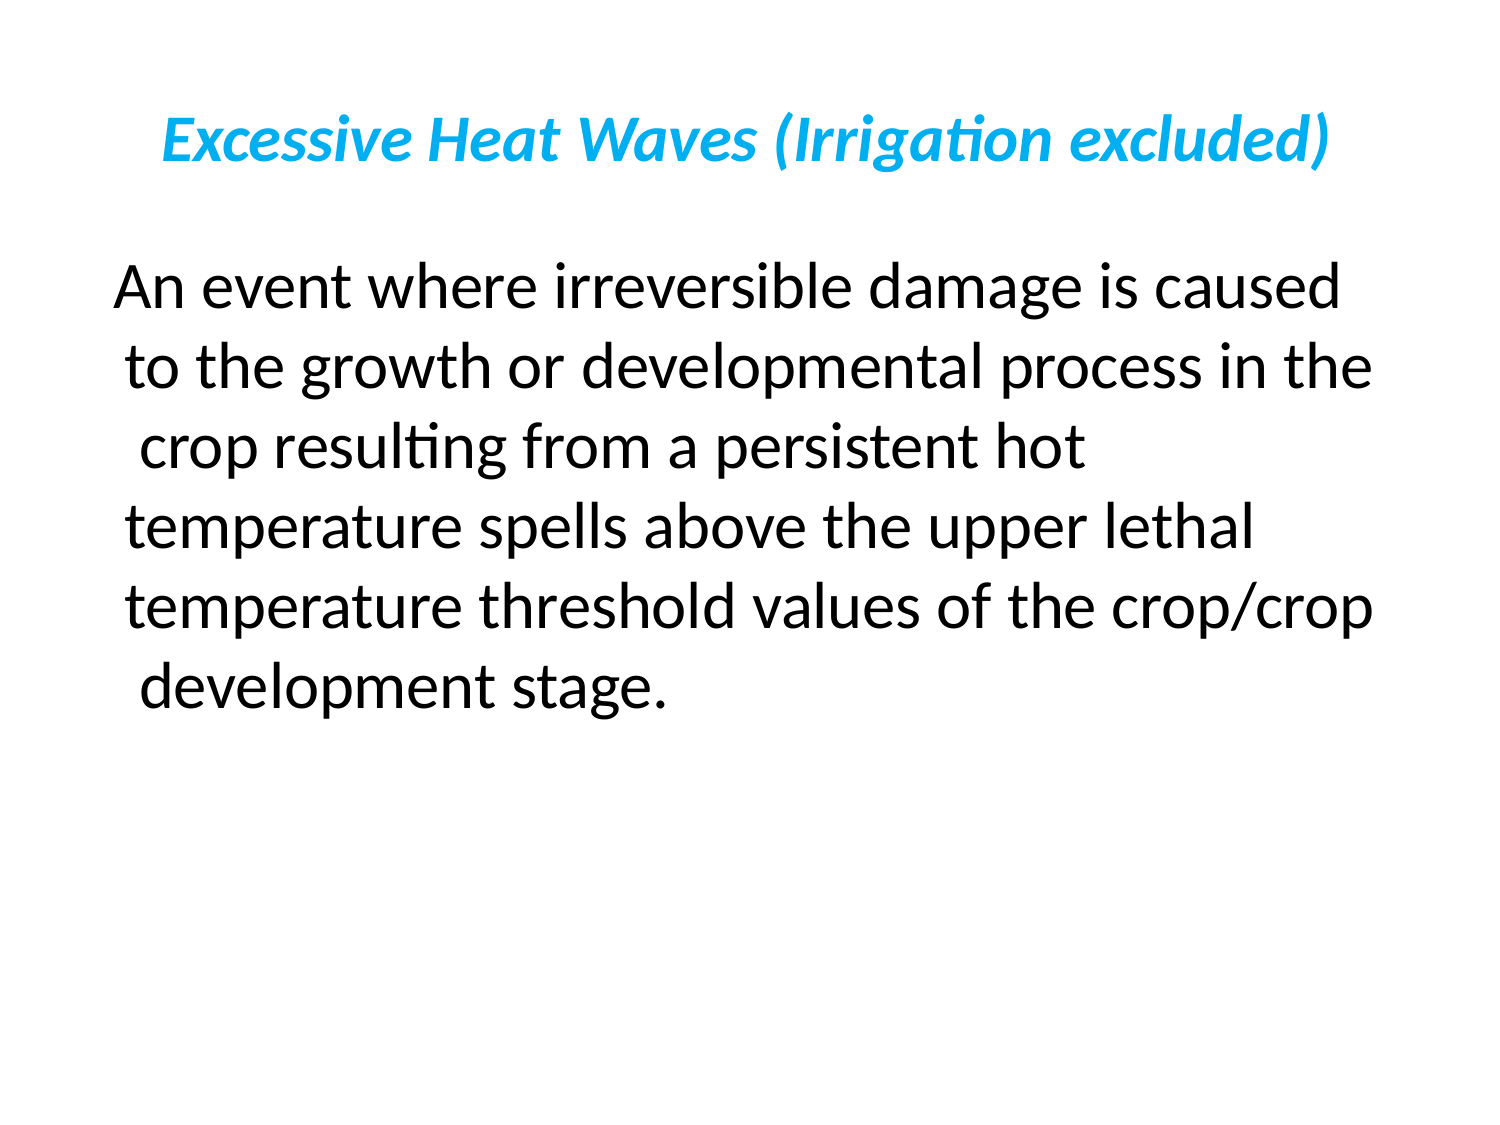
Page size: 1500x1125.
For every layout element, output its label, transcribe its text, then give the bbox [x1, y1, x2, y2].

text_box Excessive Heat Waves (Irrigation excluded) An event where irreversible damage is caused to the growth or developmental process in the crop resulting from a persistent hot temperature spells above the upper lethal temperature threshold values of the crop/crop development stage. [111, 92, 1388, 723]
